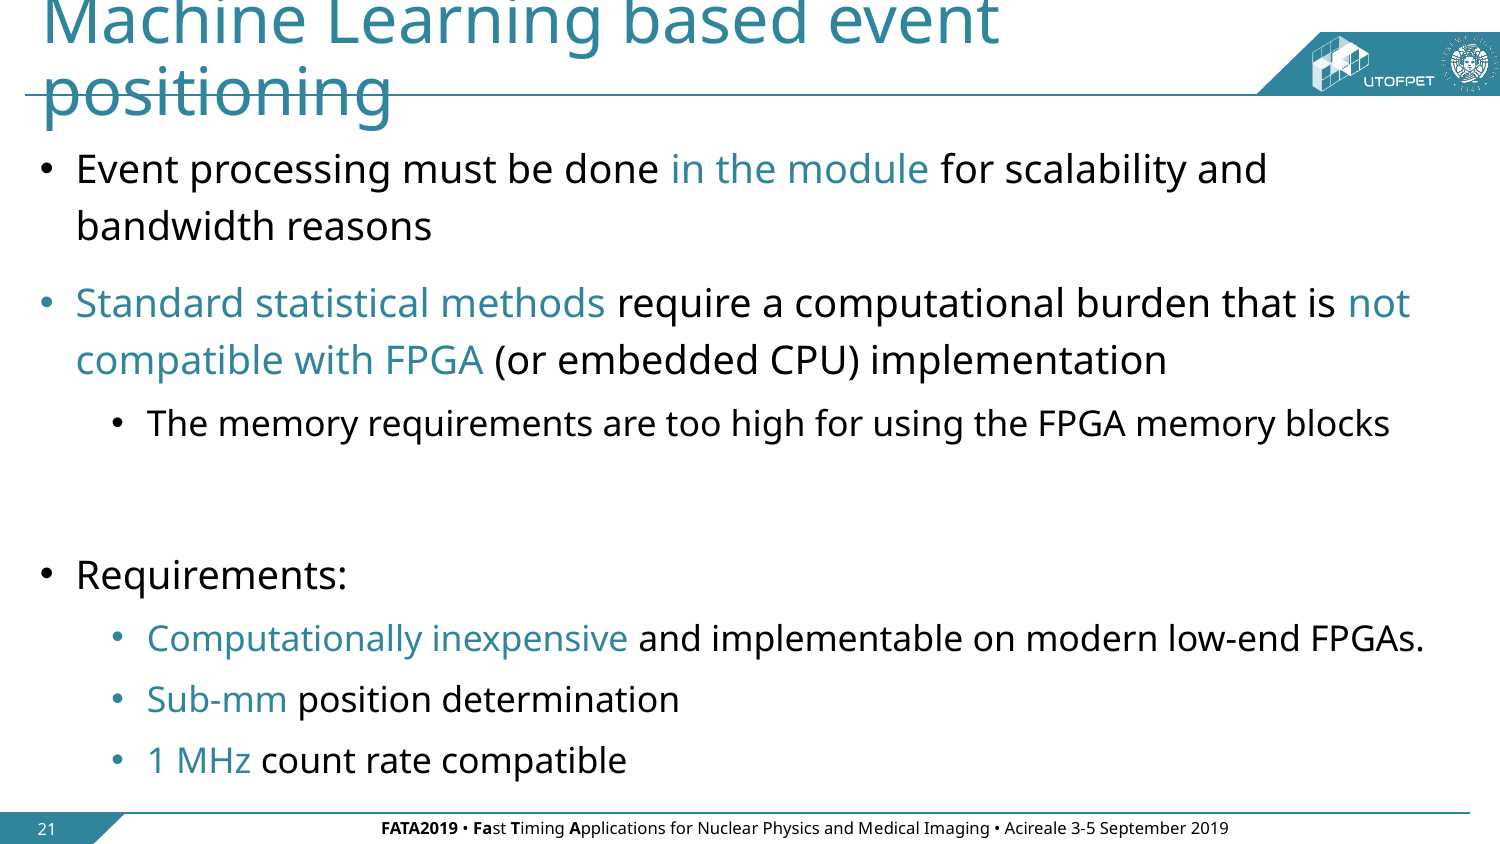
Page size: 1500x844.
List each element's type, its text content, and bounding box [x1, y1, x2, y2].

footer FATA2019 • Fast Timing Applications for Nuclear Physics and Medical Imaging • Acireale 3-5 September 2019 [140, 811, 1471, 844]
slide_number 21 [22, 811, 140, 844]
title Machine Learning based event positioning [26, 19, 1321, 97]
list Event processing must be done in the module for scalability and bandwidth reasons Standard statistical methods require a computational burden that is not compatible with FPGA (or embedded CPU) implementation The memory requirements are too high for using the FPGA memory blocks Requirements: Computationally inexpensive and implementable on modern low-end FPGAs. Sub-mm position determination 1 MHz count rate compatible [25, 126, 1472, 795]
picture [1441, 35, 1498, 92]
